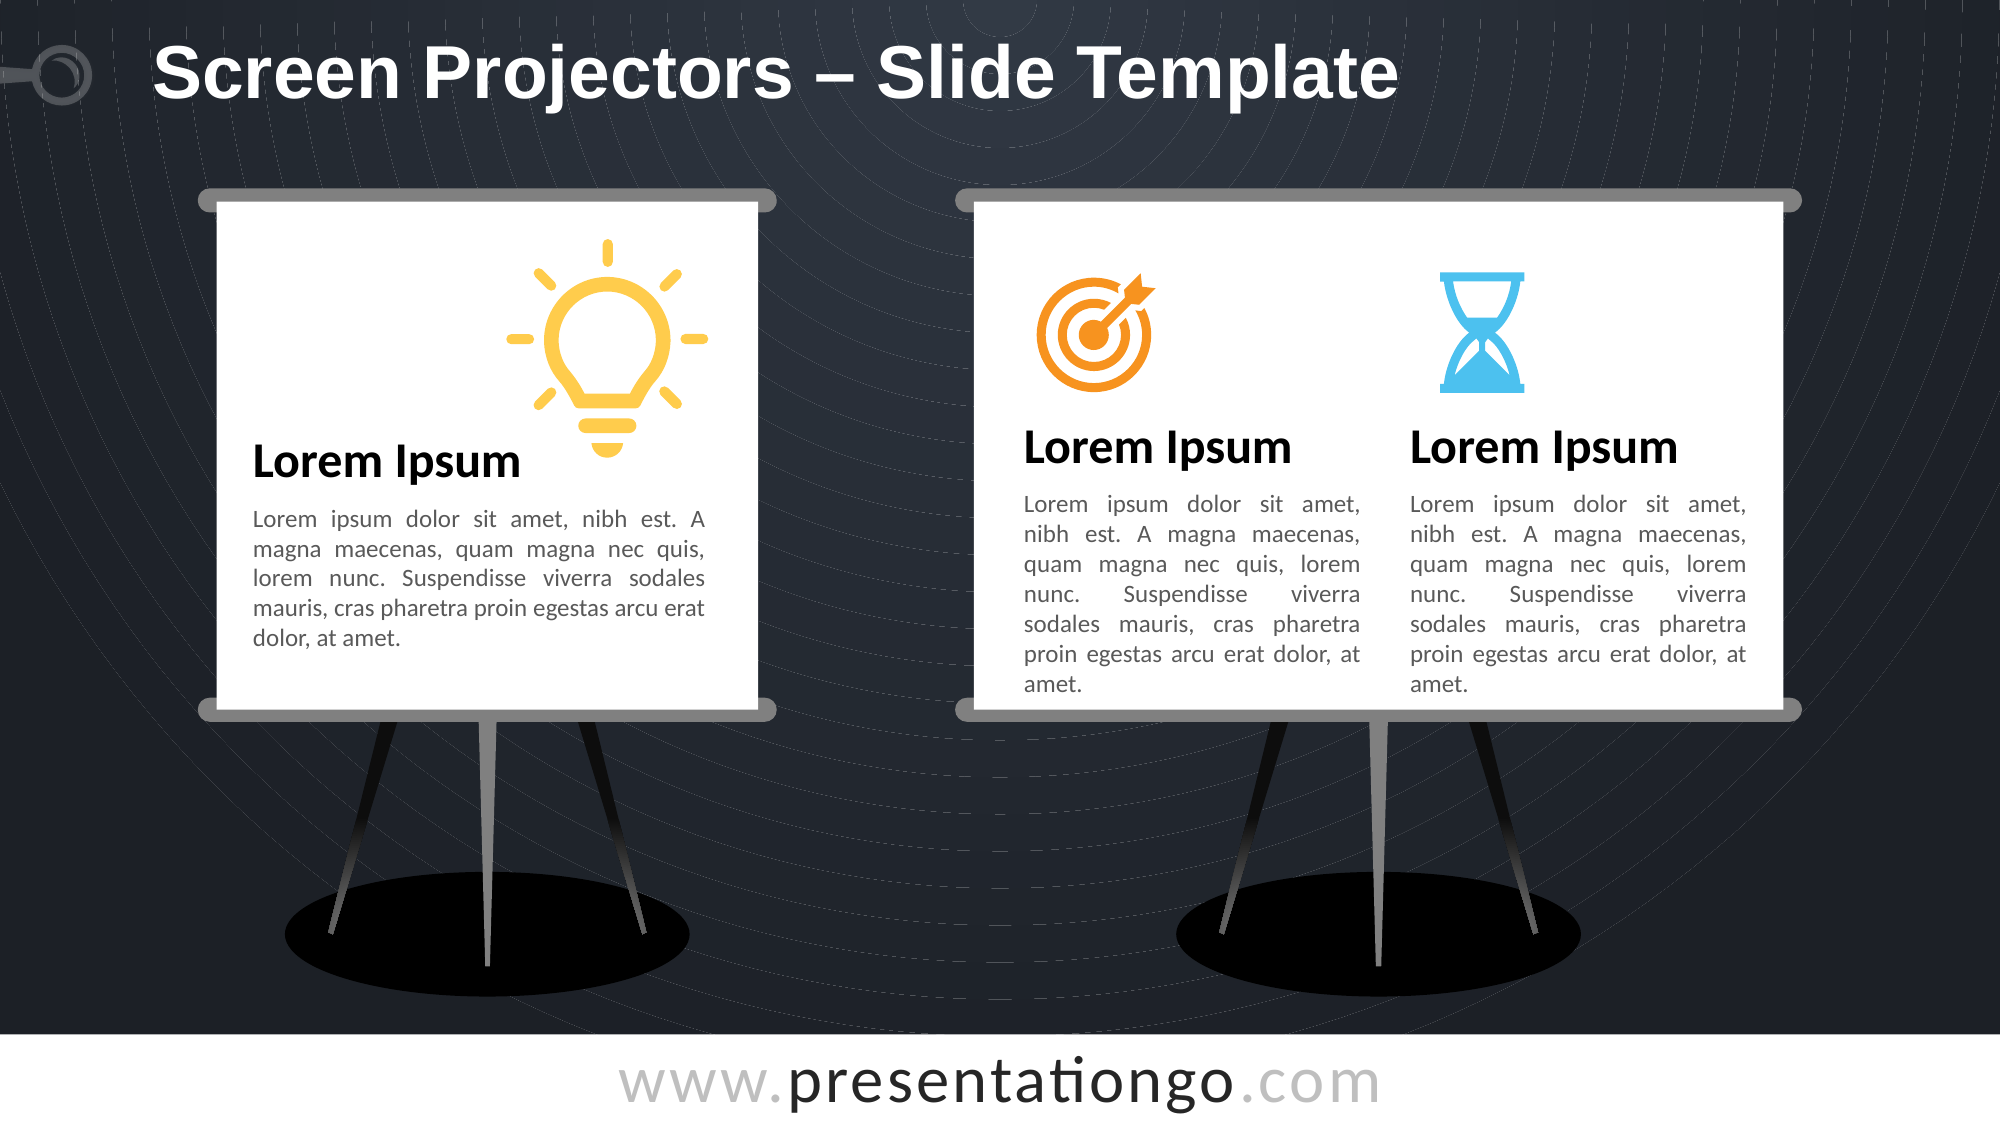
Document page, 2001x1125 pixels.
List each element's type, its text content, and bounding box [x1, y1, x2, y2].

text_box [197, 188, 777, 997]
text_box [485, 228, 730, 473]
title Screen Projectors – Slide Template [137, 26, 1863, 148]
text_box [955, 188, 1803, 997]
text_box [252, 419, 706, 662]
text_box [1409, 404, 1748, 678]
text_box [1023, 404, 1362, 678]
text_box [1023, 260, 1169, 405]
